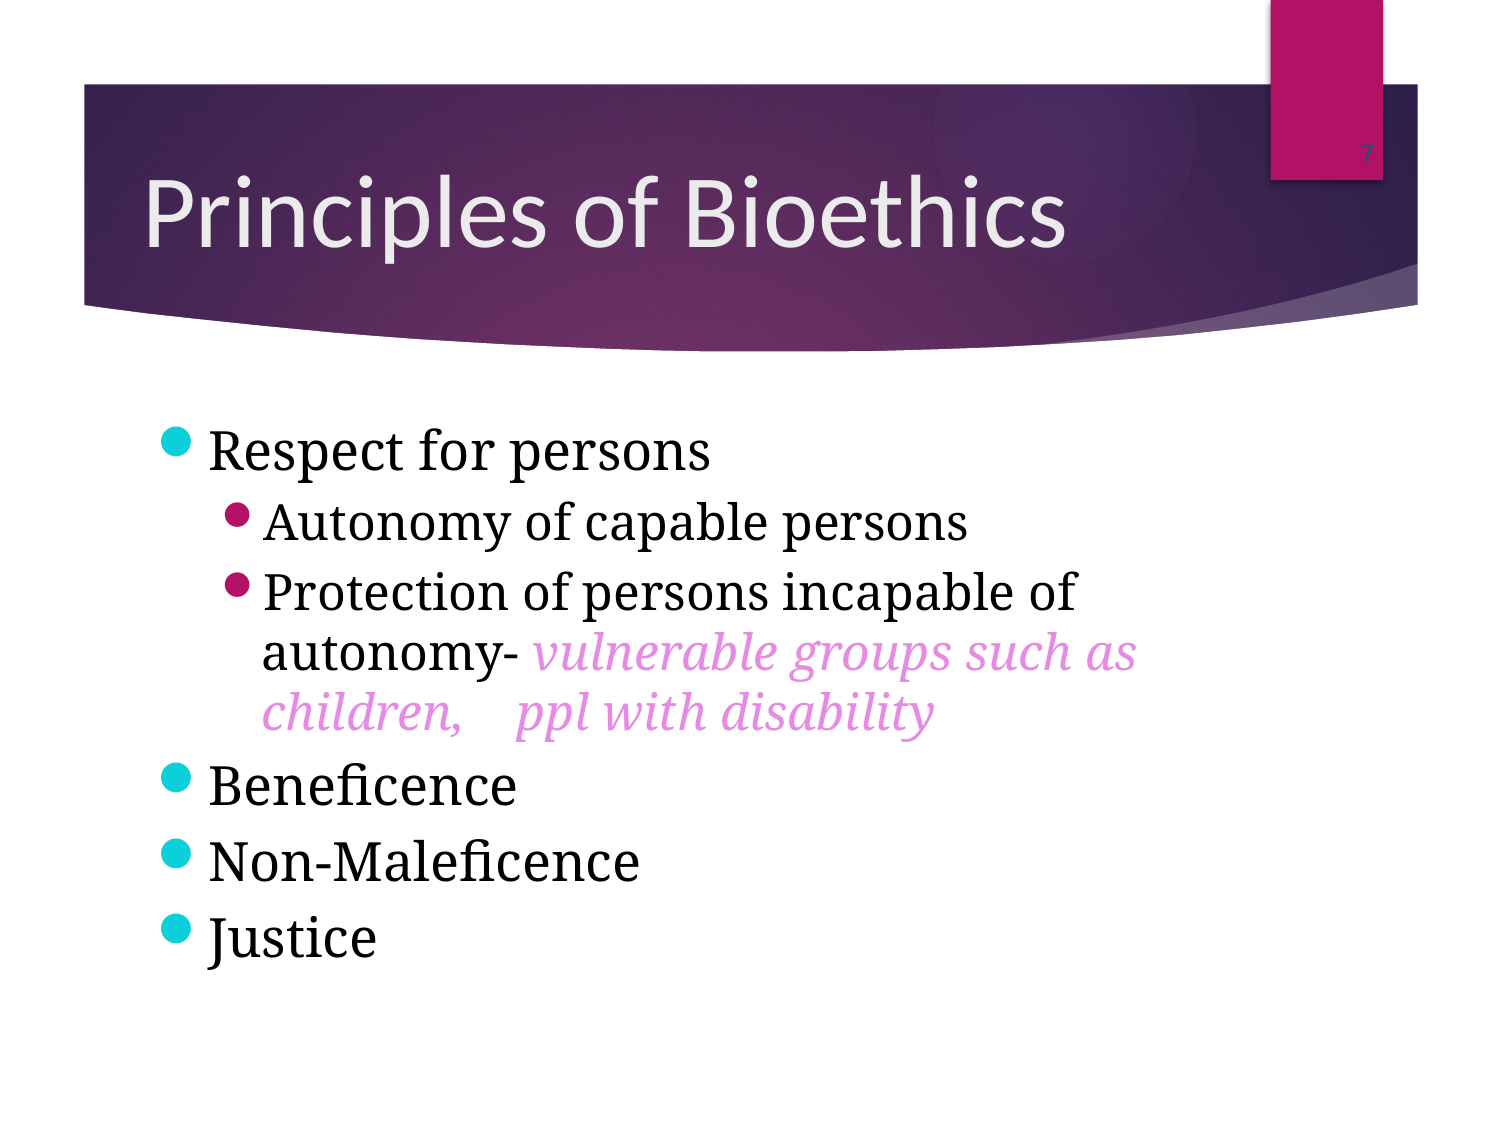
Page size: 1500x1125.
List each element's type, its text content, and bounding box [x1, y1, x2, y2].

list Respect for persons Autonomy of capable persons Protection of persons incapable of autonomy- vulnerable groups such as children, ppl with disability Beneficence Non-Maleficence Justice [141, 408, 1183, 988]
title Principles of Bioethics [142, 152, 1183, 269]
slide_number 7 [1259, 48, 1390, 175]
